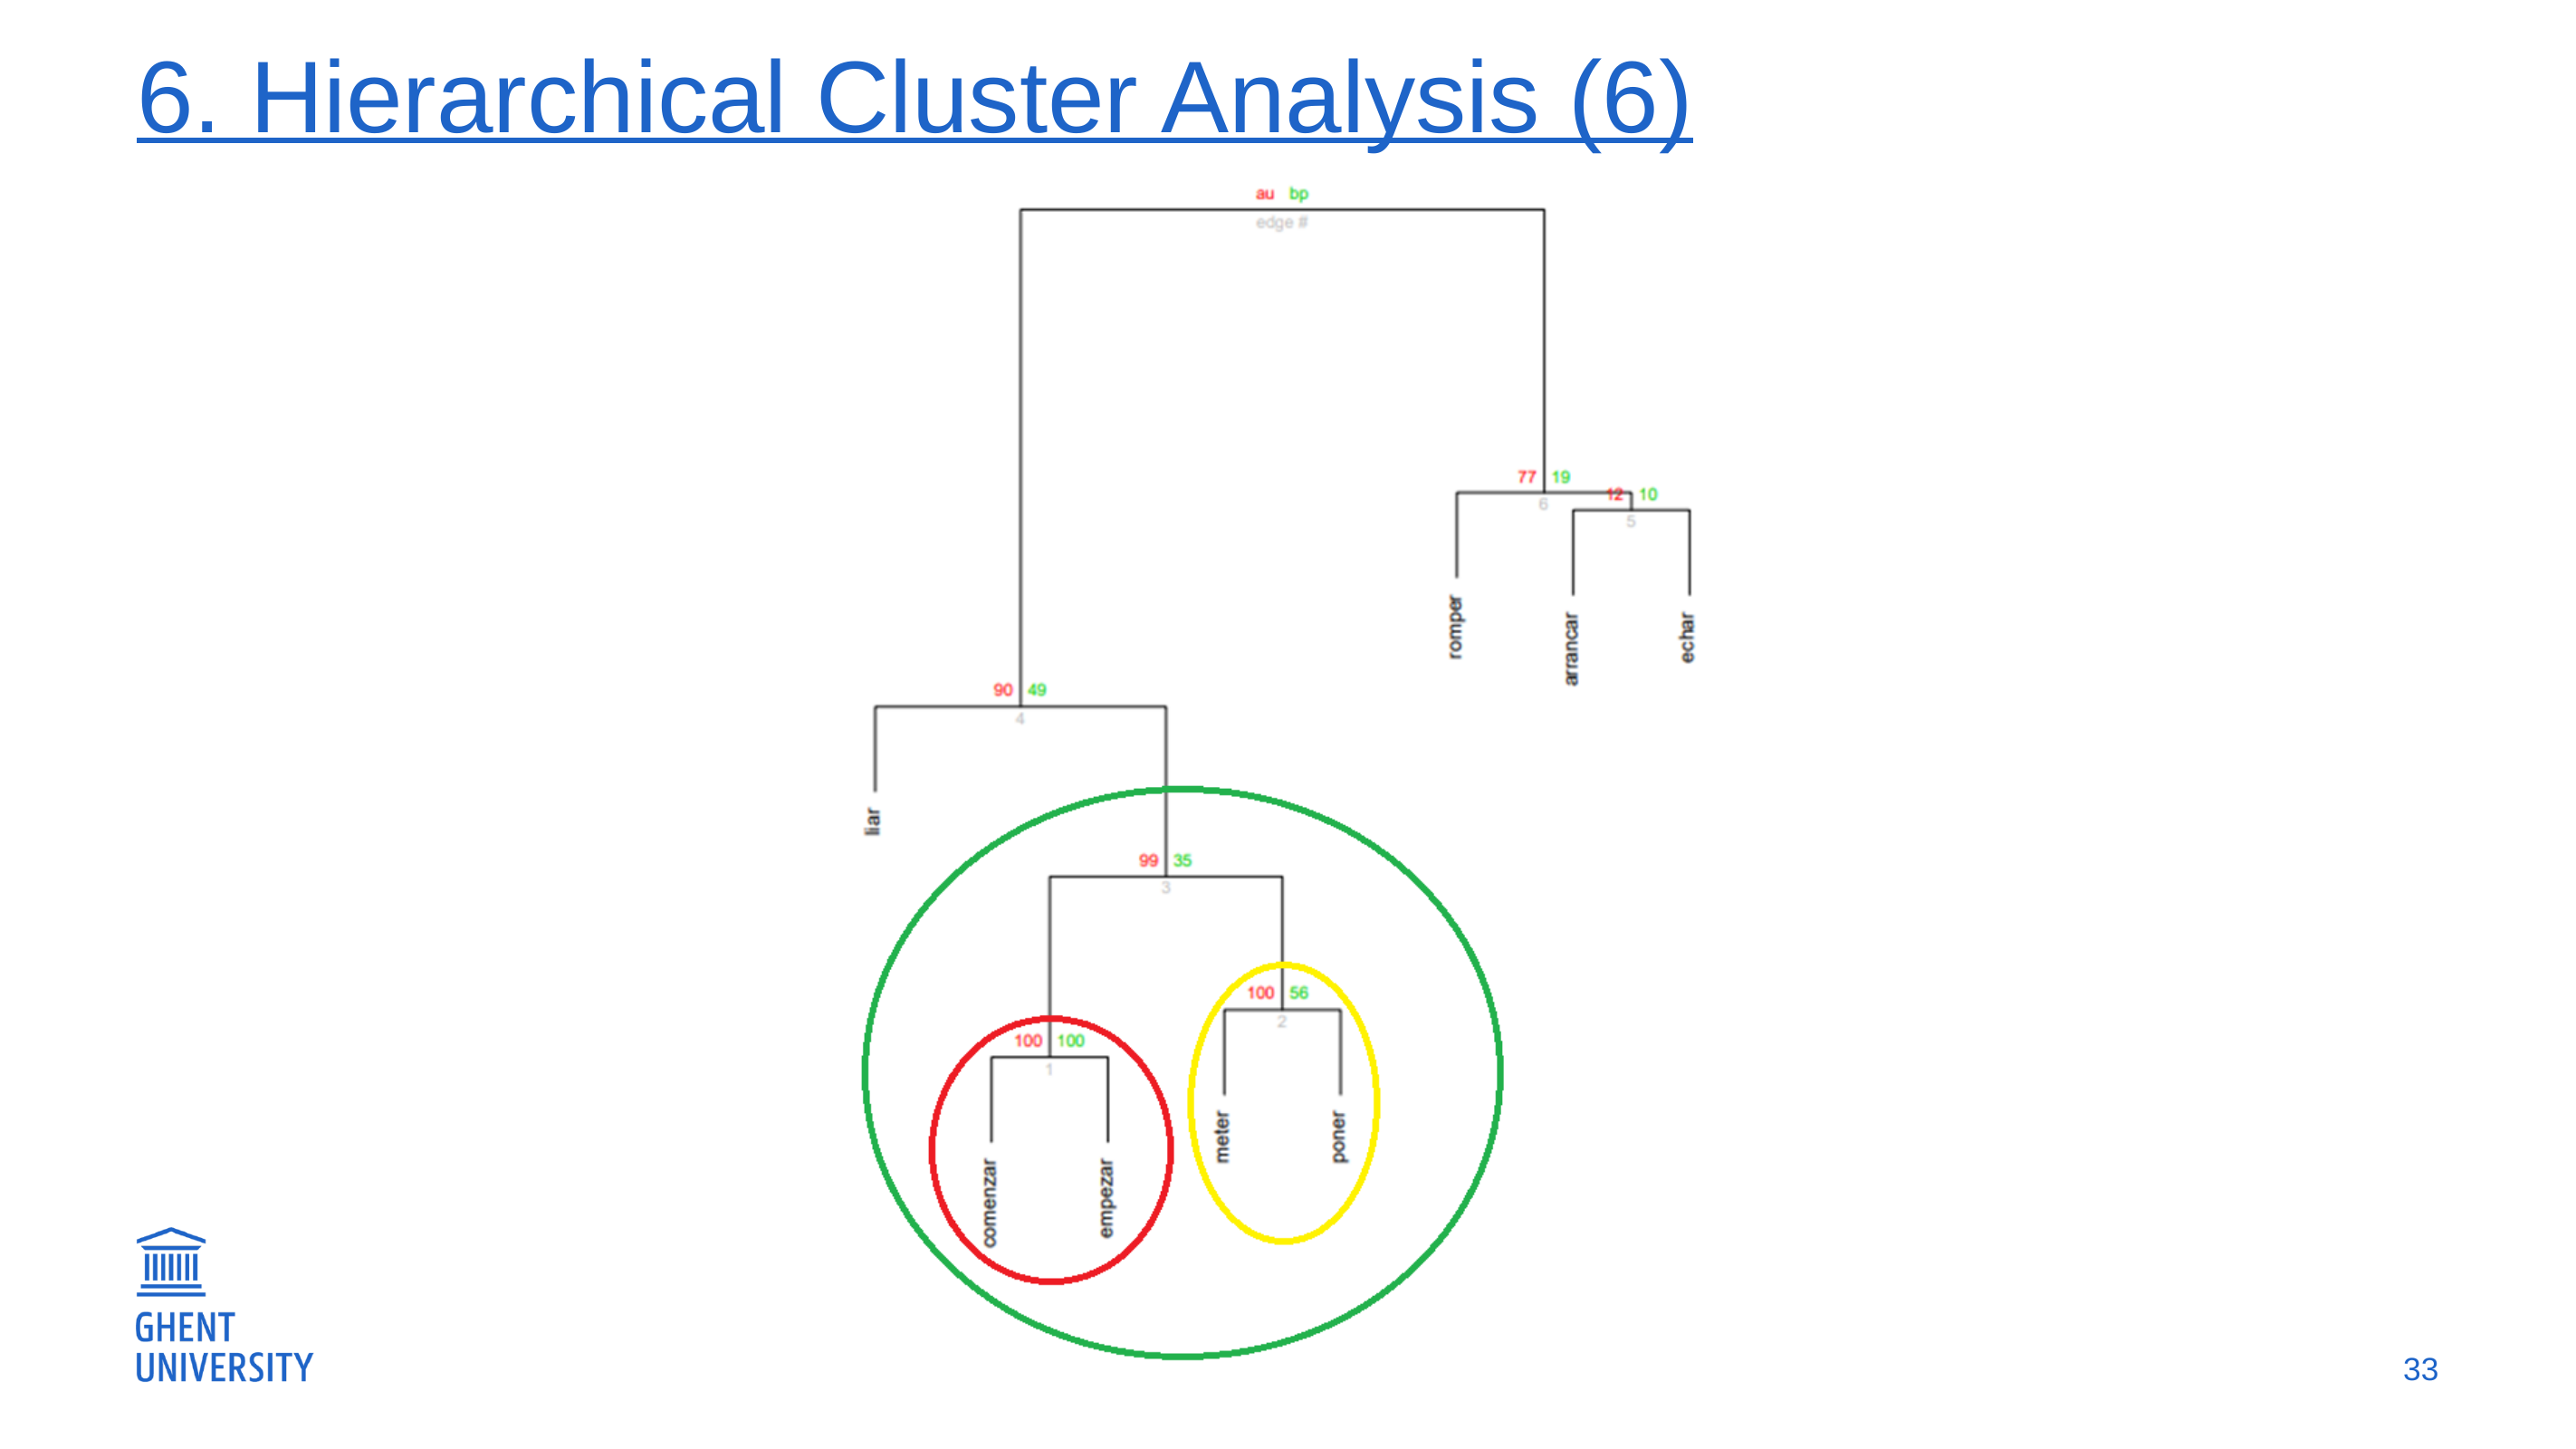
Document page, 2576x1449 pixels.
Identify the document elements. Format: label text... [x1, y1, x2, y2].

picture [856, 165, 2316, 1407]
slide_number 33 [2321, 1329, 2453, 1407]
picture [68, 1175, 411, 1449]
title 6. Hierarchical Cluster Analysis (6) [123, 37, 2456, 166]
